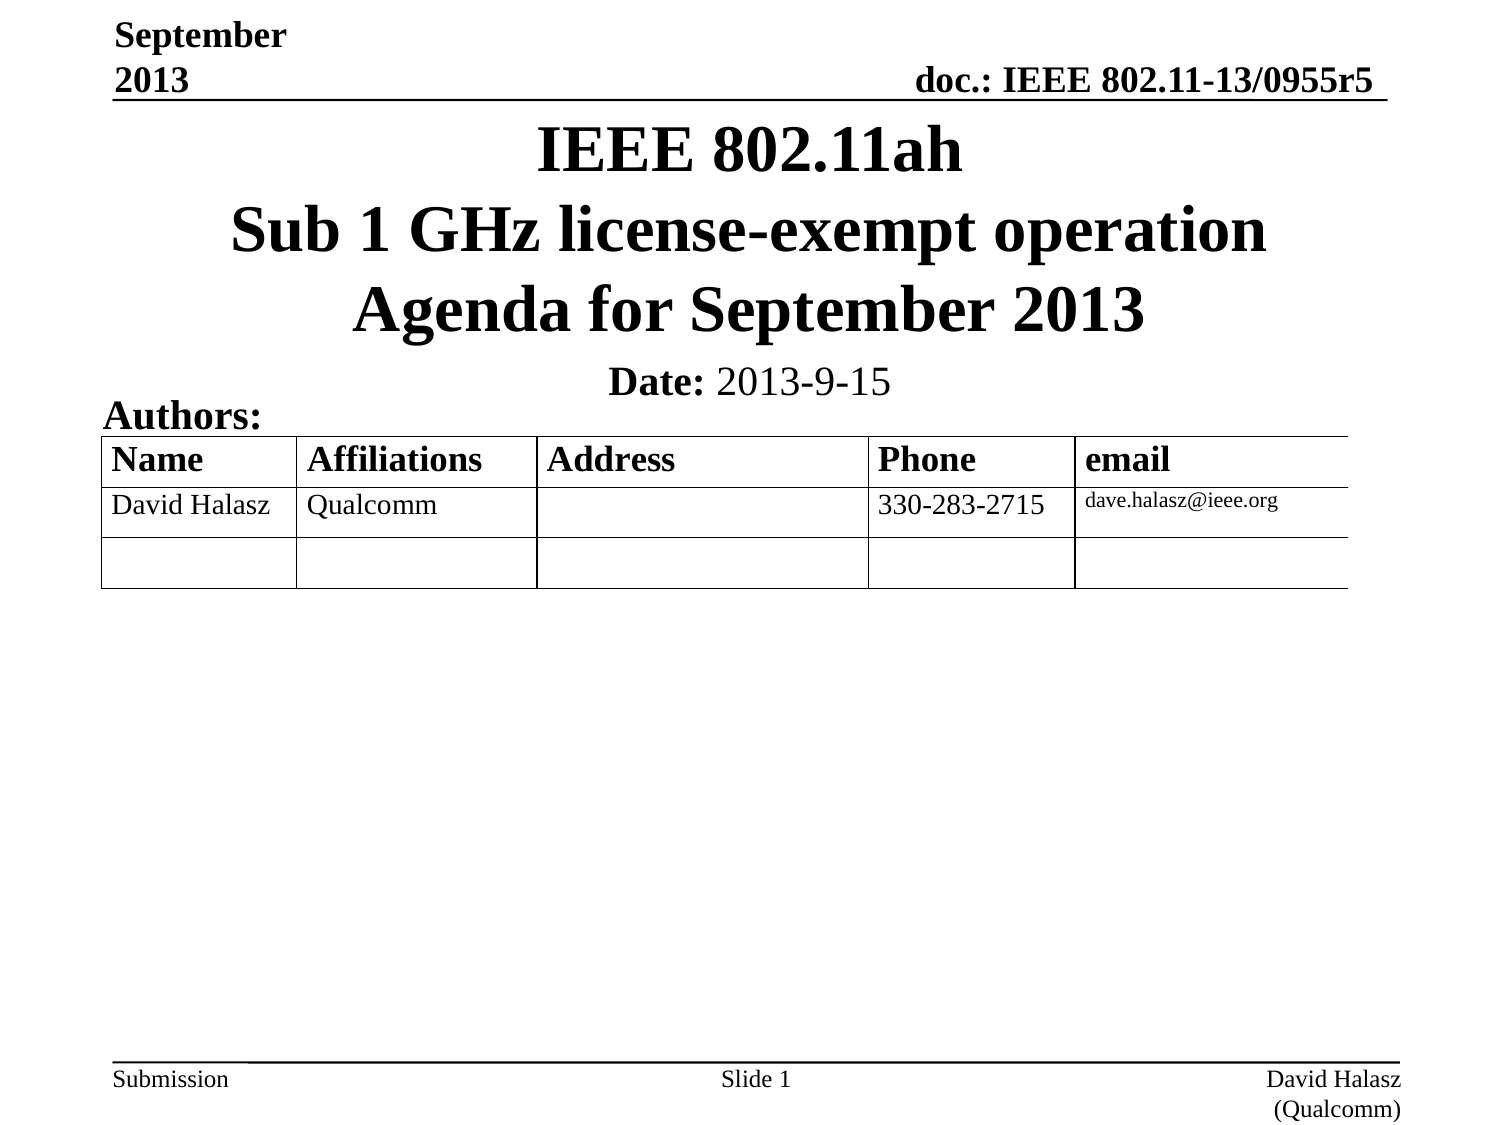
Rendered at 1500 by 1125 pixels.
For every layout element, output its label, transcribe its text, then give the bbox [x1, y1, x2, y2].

slide_number Slide 1 [712, 1061, 800, 1093]
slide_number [114, 54, 333, 101]
list Date: 2013-9-15 [112, 346, 1388, 410]
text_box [87, 436, 1349, 1035]
title IEEE 802.11ah Sub 1 GHz license-exempt operation Agenda for September 2013 [112, 137, 1388, 313]
footer David Halasz (Qualcomm) [1264, 1061, 1402, 1093]
text_box Authors: [87, 380, 325, 435]
